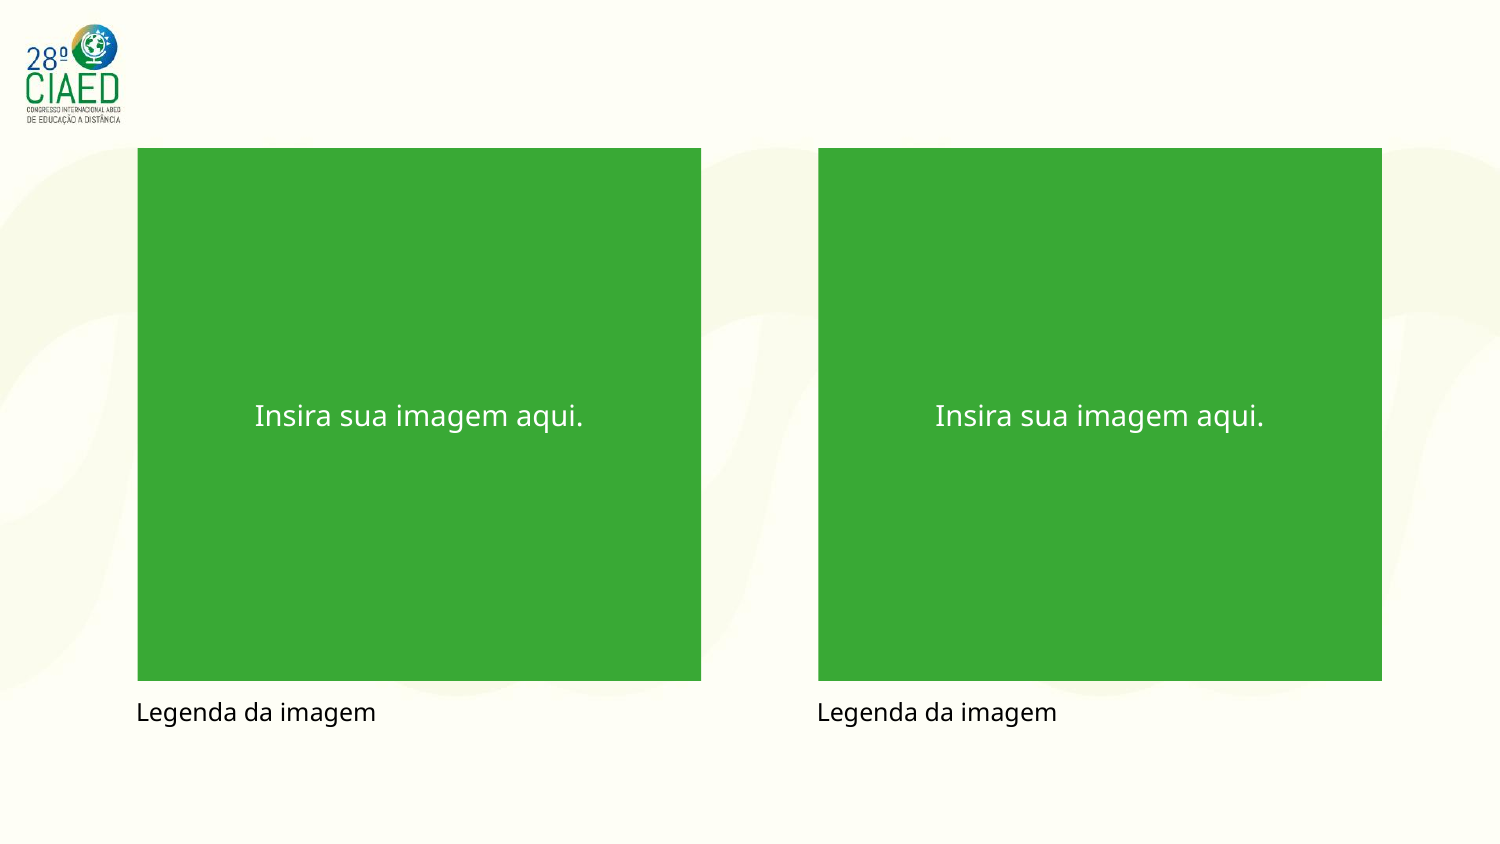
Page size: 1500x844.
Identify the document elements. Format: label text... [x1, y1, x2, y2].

text_box Legenda da imagem [801, 681, 1366, 741]
text_box Legenda da imagem [121, 681, 685, 741]
picture [0, 0, 1500, 844]
text_box Insira sua imagem aqui. [818, 148, 1382, 681]
text_box Insira sua imagem aqui. [137, 148, 702, 681]
